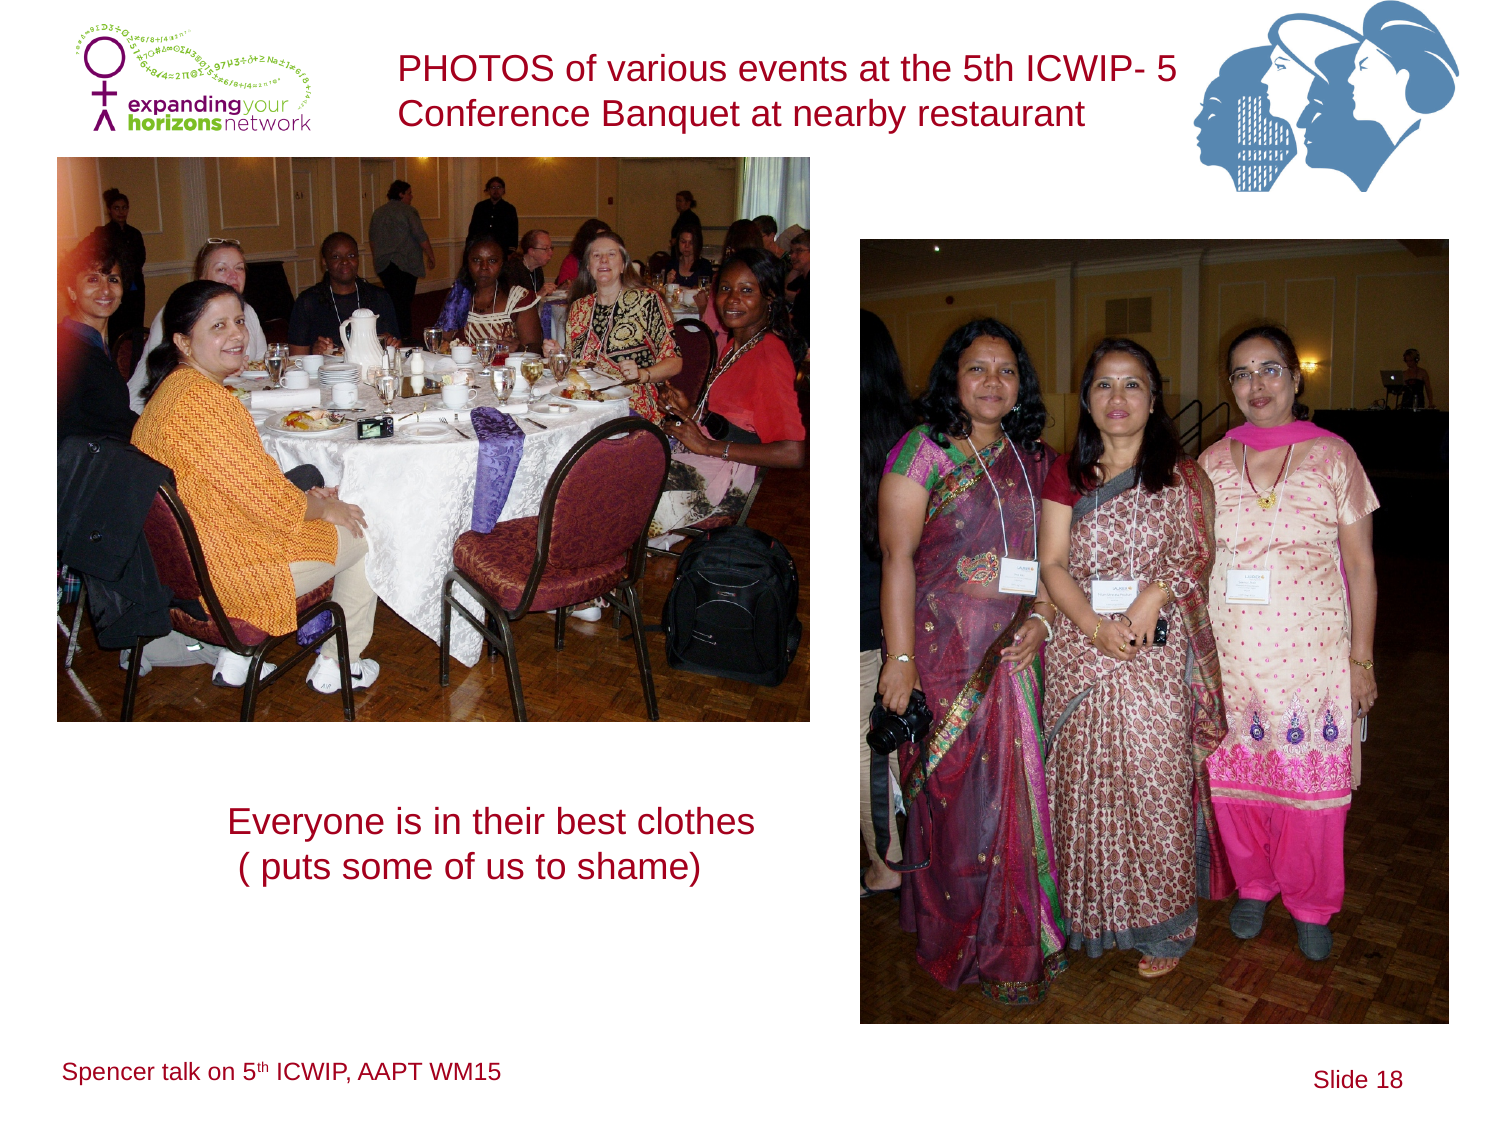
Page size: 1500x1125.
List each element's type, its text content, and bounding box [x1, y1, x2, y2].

picture [1164, 0, 1500, 192]
title [74, 21, 1159, 145]
text_box Everyone is in their best clothes ( puts some of us to shame) [212, 789, 798, 895]
slide_number Slide 18 [952, 1047, 1437, 1108]
text_box PHOTOS of various events at the 5th ICWIP- 5 Conference Banquet at nearby restaurant [82, 36, 1159, 142]
footer Spencer talk on 5th ICWIP, AAPT WM15 [46, 1047, 952, 1108]
picture [860, 239, 1449, 1025]
picture [57, 157, 810, 722]
